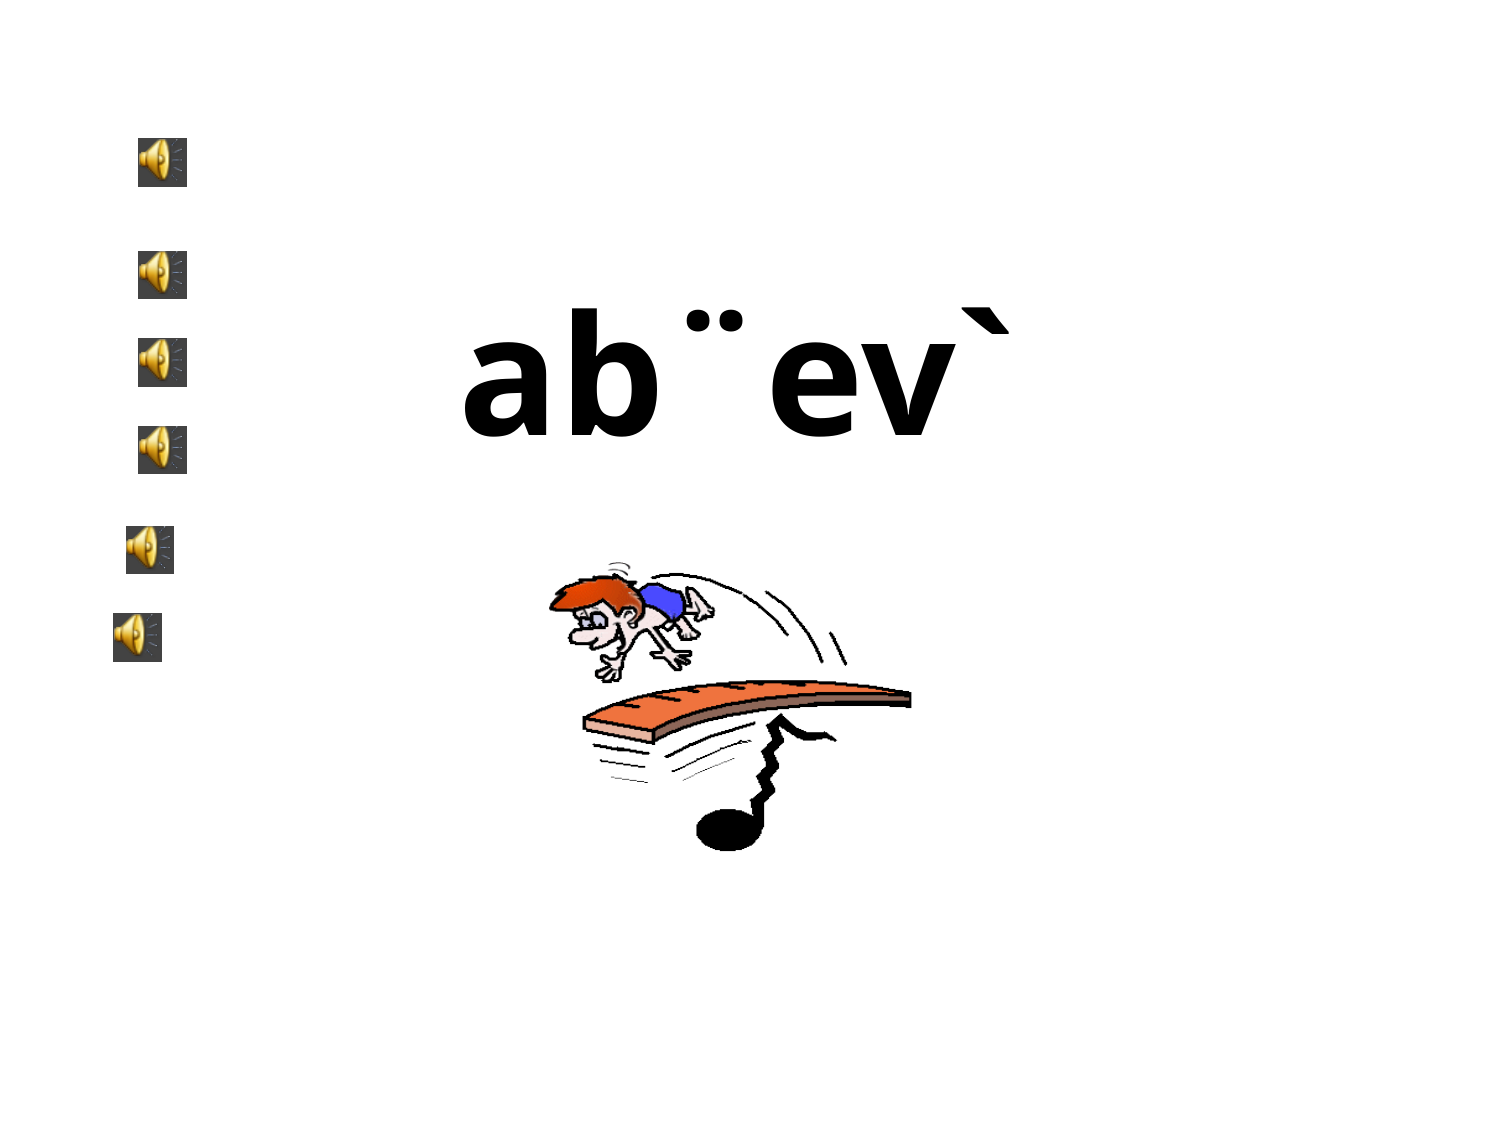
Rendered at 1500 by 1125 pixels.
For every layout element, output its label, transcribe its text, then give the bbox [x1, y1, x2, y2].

picture [137, 137, 188, 188]
picture [137, 424, 188, 476]
picture [137, 249, 188, 301]
picture [137, 337, 188, 388]
picture [124, 524, 176, 576]
picture [549, 562, 913, 860]
picture [112, 612, 163, 663]
title ab¨ev` [62, 275, 1413, 463]
